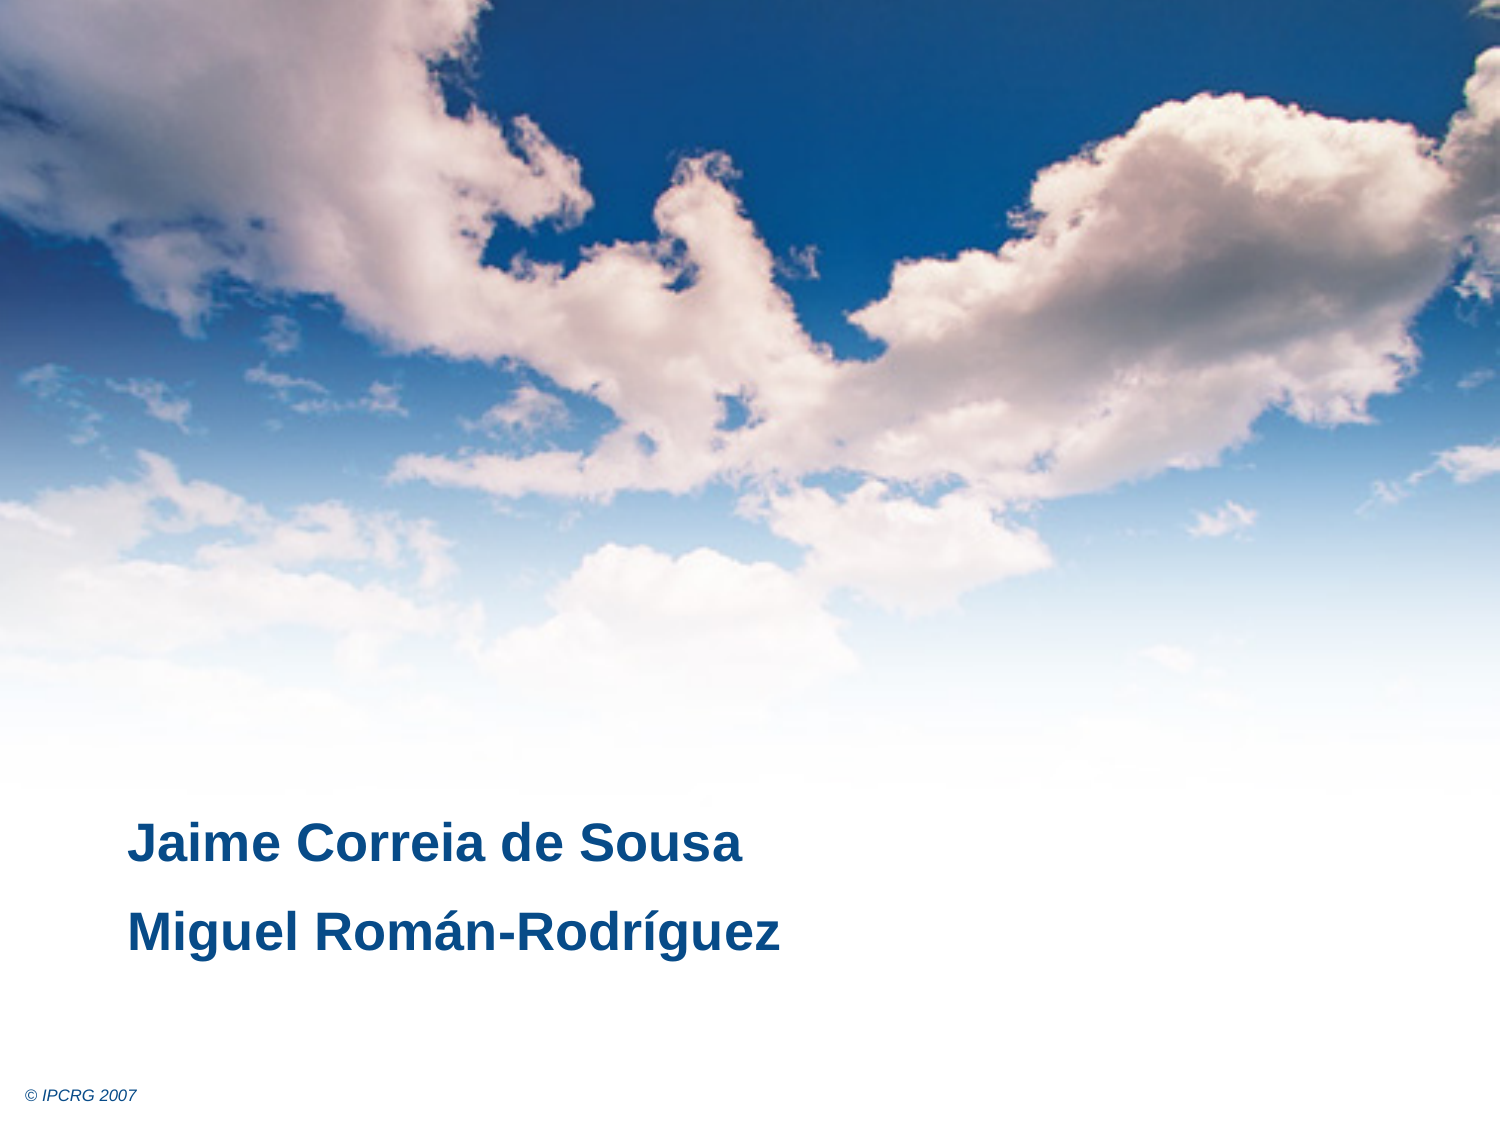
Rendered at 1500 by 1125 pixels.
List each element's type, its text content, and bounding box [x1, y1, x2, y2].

picture [0, 0, 1500, 854]
subtitle Jaime Correia de Sousa Miguel Román-Rodríguez [112, 786, 1163, 888]
